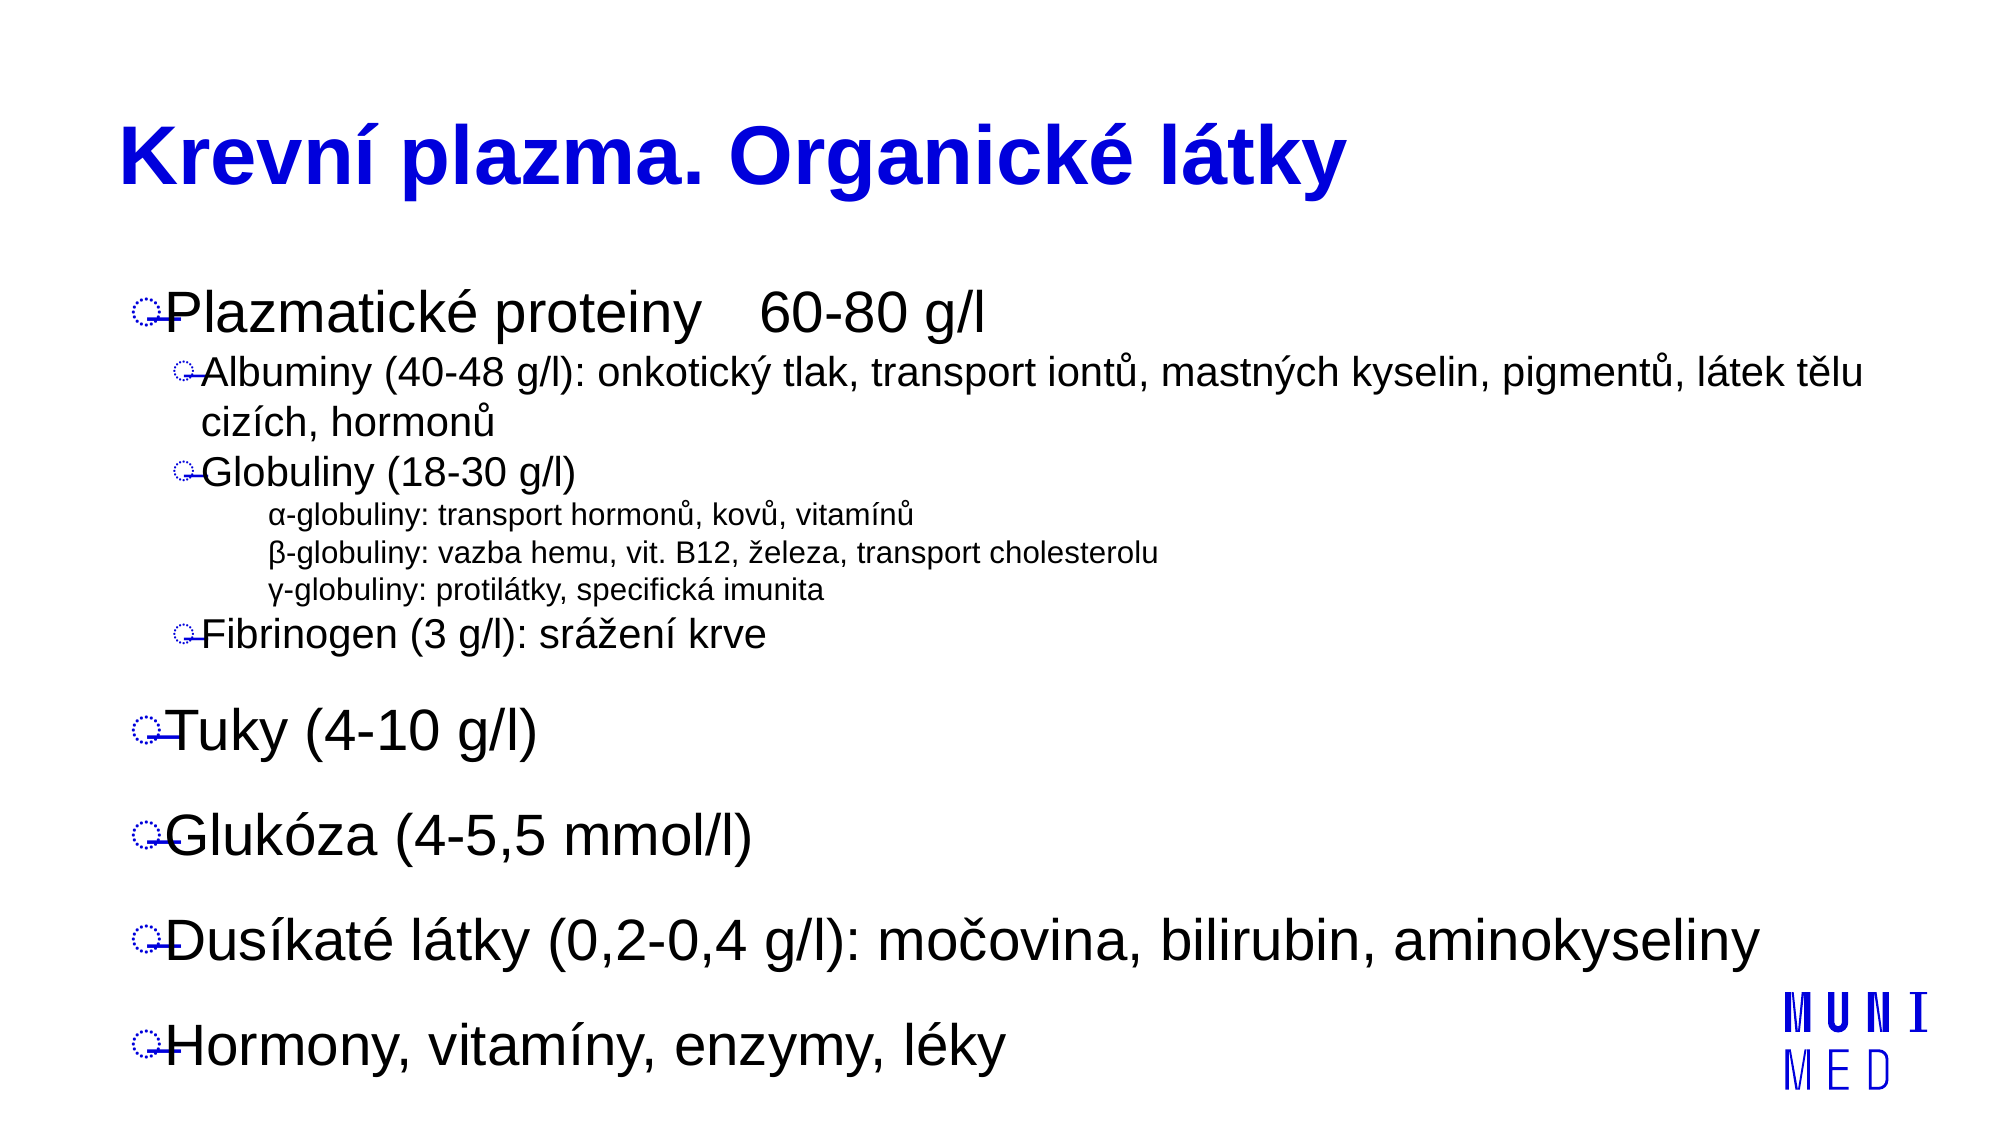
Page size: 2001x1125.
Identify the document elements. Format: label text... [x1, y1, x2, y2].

list Plazmatické proteiny 60-80 g/l Albuminy (40-48 g/l): onkotický tlak, transport iontů, mastných kyselin, pigmentů, látek tělu cizích, hormonů Globuliny (18-30 g/l) α-globuliny: transport hormonů, kovů, vitamínů β-globuliny: vazba hemu, vit. B12, železa, transport cholesterolu γ-globuliny: protilátky, specifická imunita Fibrinogen (3 g/l): srážení krve Tuky (4-10 g/l) Glukóza (4-5,5 mmol/l) Dusíkaté látky (0,2-0,4 g/l): močovina, bilirubin, aminokyseliny Hormony, vitamíny, enzymy, léky [118, 239, 1883, 919]
title Krevní plazma. Organické látky [118, 118, 1883, 193]
